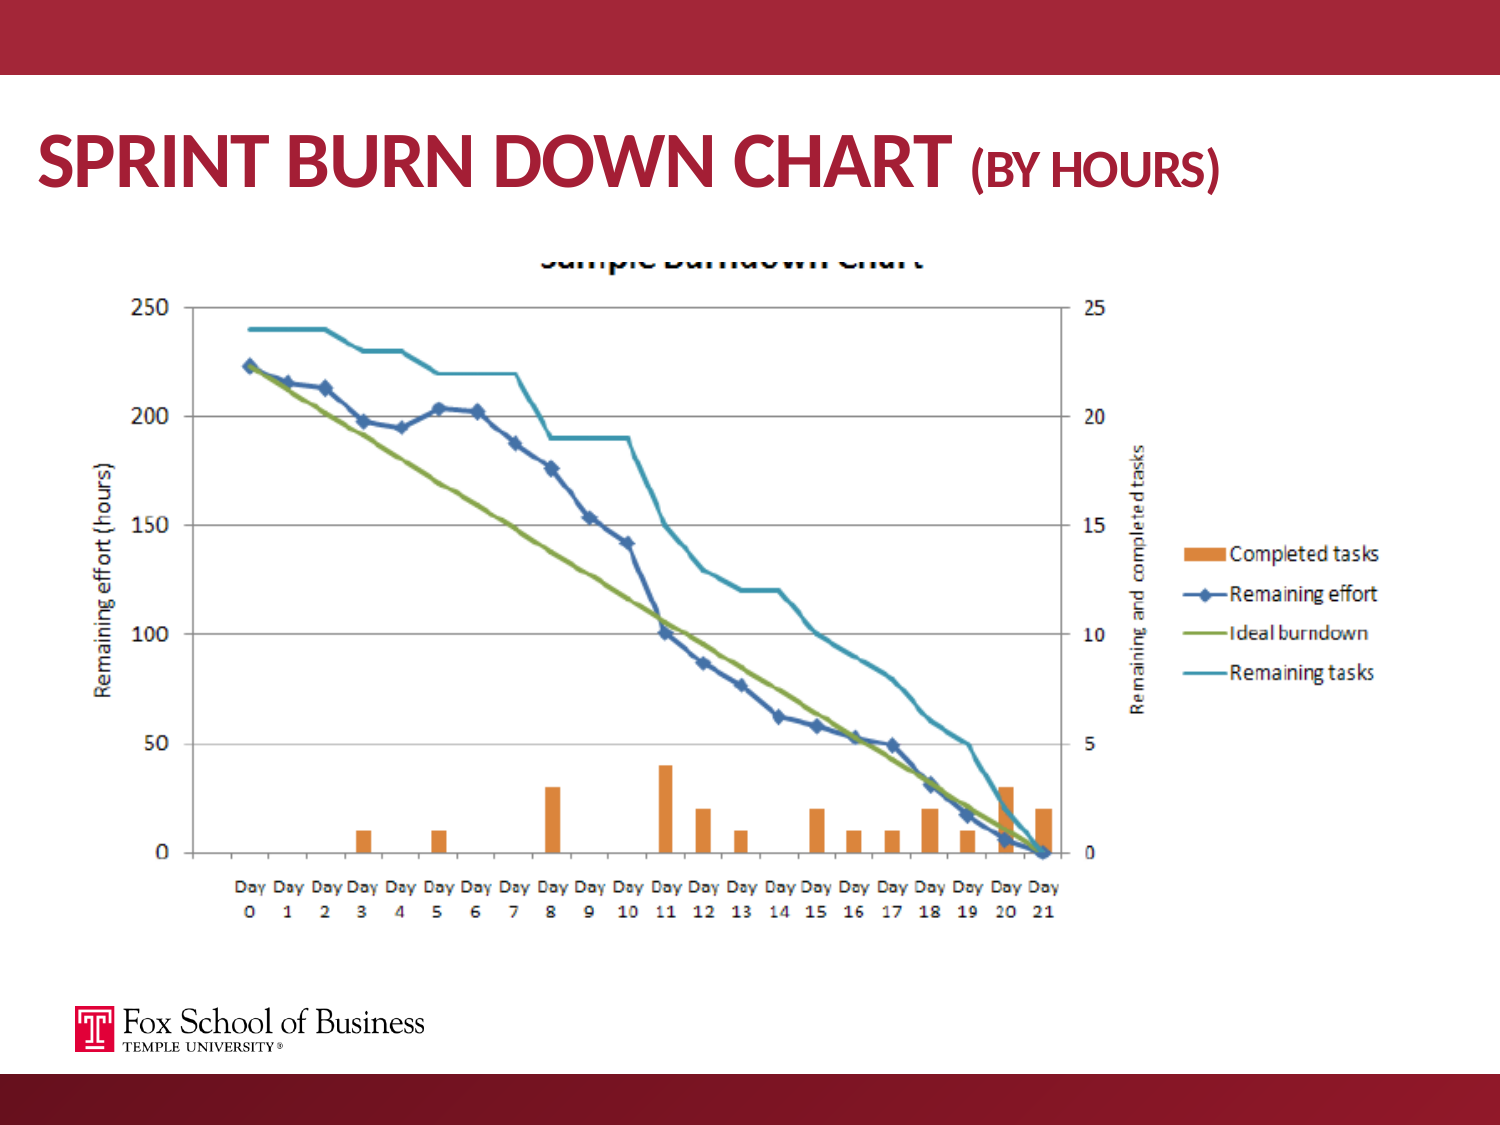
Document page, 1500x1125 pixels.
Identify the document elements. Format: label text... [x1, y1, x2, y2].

picture [75, 1006, 424, 1052]
picture [61, 261, 1398, 944]
title SPRINT BURN DOWN CHART (BY HOURS) [37, 99, 1495, 211]
